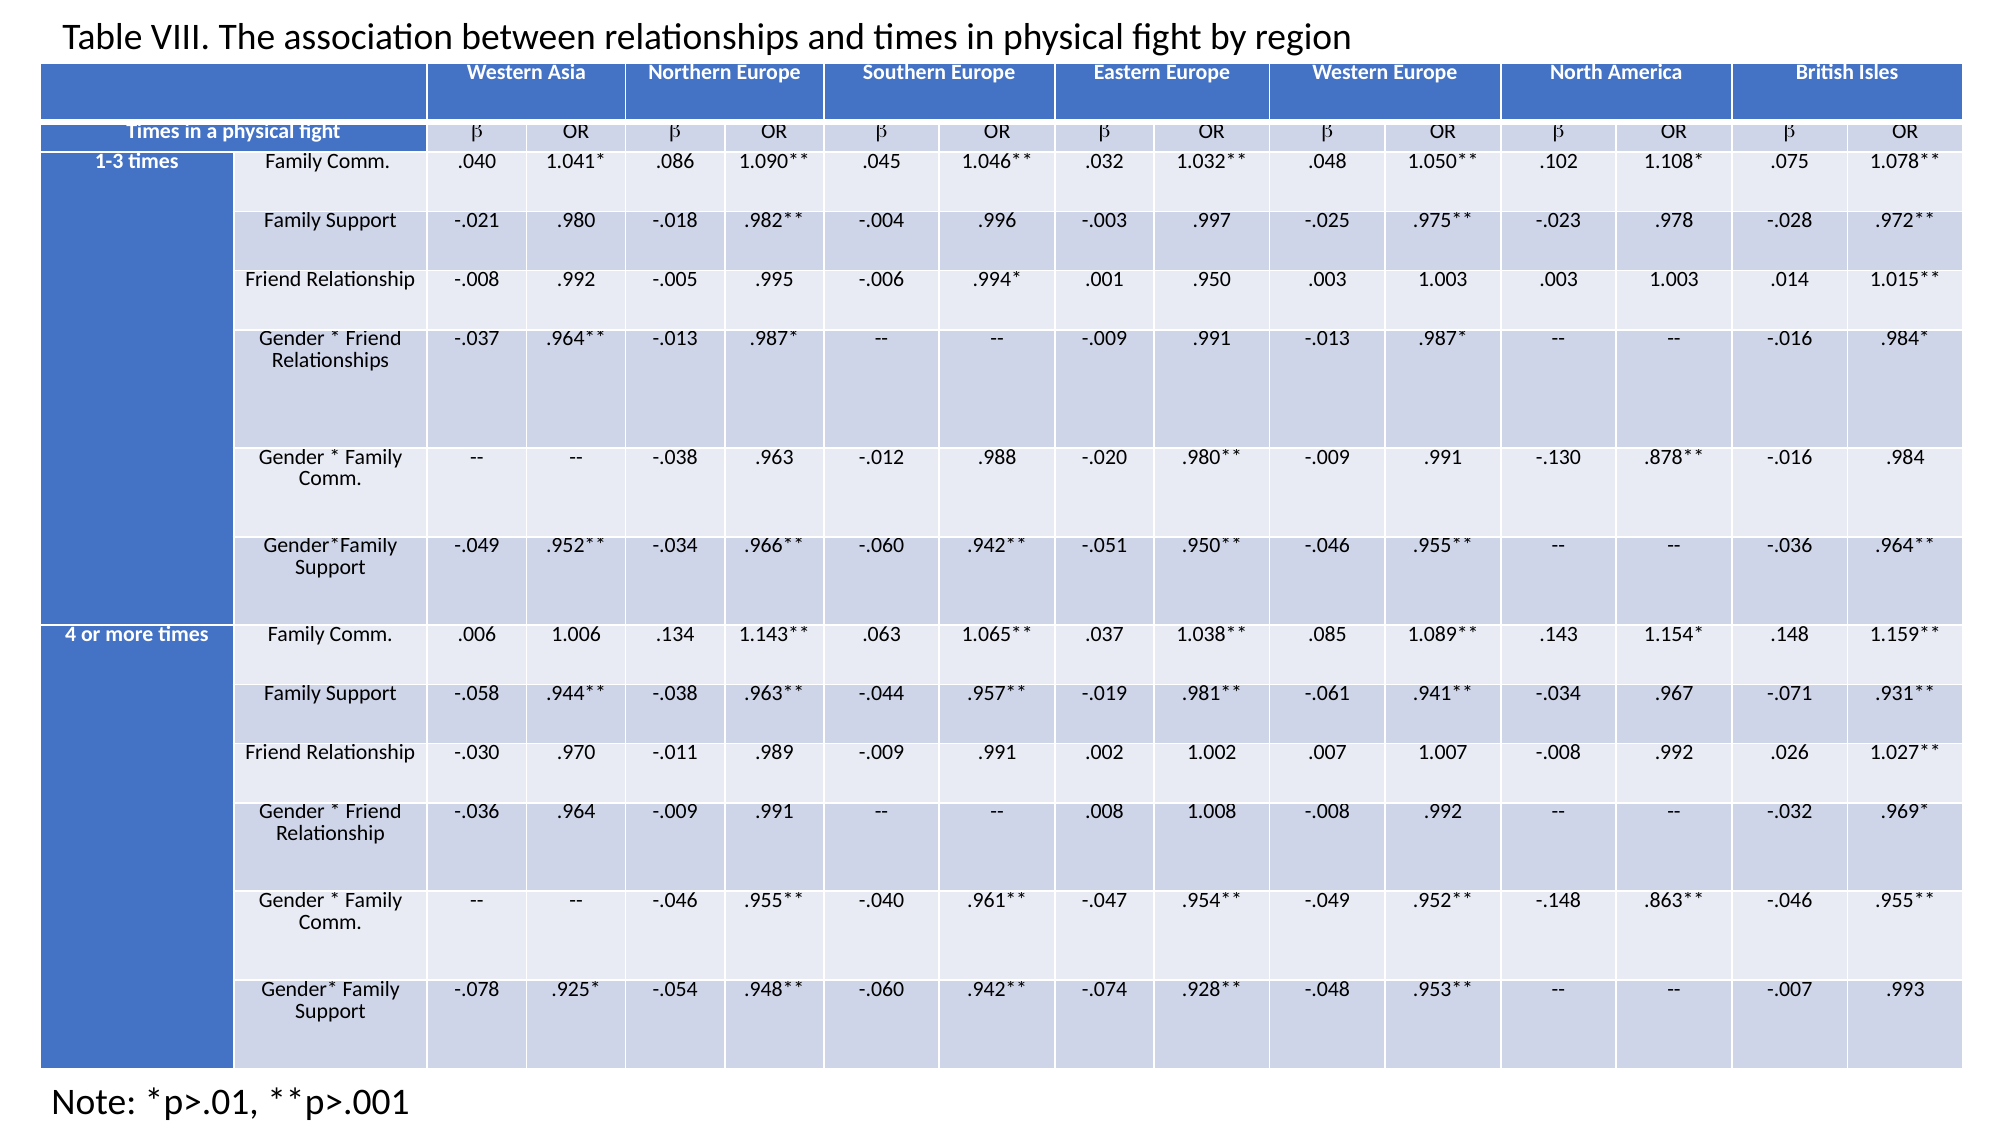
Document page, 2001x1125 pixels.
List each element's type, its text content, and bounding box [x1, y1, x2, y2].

table_cell -.011 [626, 744, 724, 802]
table_cell -.030 [428, 744, 526, 802]
table_cell Gender * Family Comm. [235, 892, 426, 979]
table_cell .997 [1155, 212, 1269, 270]
table_cell -.016 [1733, 331, 1847, 447]
table_cell -- [527, 892, 625, 979]
table_cell 1.159** [1848, 626, 1962, 684]
table_cell .950 [1155, 271, 1269, 329]
table_cell -.044 [825, 685, 938, 743]
table_cell .991 [1386, 449, 1500, 536]
table_cell -.047 [1056, 892, 1153, 979]
table_cell .048 [1270, 153, 1384, 211]
table_cell -.046 [1270, 538, 1384, 624]
table_cell .007 [1270, 744, 1384, 802]
table_cell OR [1848, 125, 1962, 151]
table_cell .014 [1733, 271, 1847, 329]
table_cell -.074 [1056, 981, 1153, 1068]
table_cell -- [1502, 538, 1615, 624]
table_cell .982** [726, 212, 823, 270]
table_header Eastern Europe [1056, 65, 1269, 119]
table_cell .086 [626, 153, 724, 211]
table_cell -.009 [825, 744, 938, 802]
table_header North America [1502, 64, 1731, 119]
table_cell .006 [428, 626, 526, 684]
table_cell -.046 [1733, 892, 1847, 979]
table_cell .975** [1386, 212, 1500, 270]
table_cell -.054 [626, 981, 724, 1068]
table_cell Gender* Family Support [235, 981, 426, 1068]
text_box Table VIII. The association between relationships and times in physical fight by region [47, 4, 1369, 65]
table_cell -.051 [1056, 538, 1153, 624]
table_cell OR [1617, 125, 1731, 151]
table_cell -- [940, 804, 1054, 890]
table_cell -.130 [1502, 449, 1615, 536]
table_cell -.019 [1056, 685, 1153, 743]
text_box Note: *p>.01, **p>.001 [36, 1069, 1418, 1125]
table_cell .003 [1270, 271, 1384, 329]
table_cell -.009 [1270, 449, 1384, 536]
table_cell 1.041* [527, 153, 625, 211]
table_cell -.036 [428, 804, 526, 890]
table_cell .961** [940, 892, 1054, 979]
table_cell -.060 [825, 981, 938, 1068]
table_cell .148 [1733, 626, 1847, 684]
table_cell 1.078** [1848, 153, 1962, 211]
table_header Western Asia [428, 65, 625, 119]
table_cell -.008 [1502, 744, 1615, 802]
table_cell  [1733, 125, 1847, 151]
table_cell Gender * Friend Relationships [235, 331, 426, 447]
table_cell .964** [1848, 538, 1962, 624]
table_cell -- [1617, 804, 1731, 890]
table_header ­­­­ [41, 64, 426, 119]
table_cell -- [825, 331, 938, 447]
table_cell .002 [1056, 744, 1153, 802]
table_cell .863** [1617, 892, 1731, 979]
table_cell .032 [1056, 153, 1153, 211]
table_cell 1.002 [1155, 744, 1269, 802]
table_cell 1.050** [1386, 153, 1500, 211]
table_cell -.036 [1733, 538, 1847, 624]
table_cell -.008 [428, 271, 526, 329]
table_cell .953** [1386, 981, 1500, 1068]
table_cell -.071 [1733, 685, 1847, 743]
table_cell .045 [825, 153, 938, 211]
table_cell -.008 [1270, 804, 1384, 890]
table_cell -.034 [1502, 685, 1615, 743]
table_cell 1.108* [1617, 153, 1731, 211]
table_cell -- [428, 449, 526, 536]
table_cell .085 [1270, 626, 1384, 684]
table_cell -.016 [1733, 449, 1847, 536]
table_cell .948** [726, 981, 823, 1068]
table_cell .952** [1386, 892, 1500, 979]
table_cell .970 [527, 744, 625, 802]
table_cell Gender * Family Comm. [235, 449, 426, 536]
table_cell 1.038** [1155, 626, 1269, 684]
table_cell .952** [527, 538, 625, 624]
table_cell OR [1155, 125, 1269, 151]
table_header British Isles [1733, 64, 1962, 119]
table_header Southern Europe [825, 65, 1054, 119]
table_cell  [825, 125, 938, 151]
table_cell 1.008 [1155, 804, 1269, 890]
table_cell -.148 [1502, 892, 1615, 979]
table_cell -- [1617, 331, 1731, 447]
table_cell .075 [1733, 153, 1847, 211]
table_cell .134 [626, 626, 724, 684]
table_cell .963 [726, 449, 823, 536]
table_cell -.025 [1270, 212, 1384, 270]
table_cell .942** [940, 981, 1054, 1068]
table_cell .994* [940, 271, 1054, 329]
table_cell .963** [726, 685, 823, 743]
table_cell Family Comm. [235, 153, 426, 211]
table_cell .969* [1848, 804, 1962, 890]
table_cell .955** [1386, 538, 1500, 624]
table_cell .026 [1733, 744, 1847, 802]
table_cell .972** [1848, 212, 1962, 270]
table_cell -.020 [1056, 449, 1153, 536]
table_cell .008 [1056, 804, 1153, 890]
table_cell .102 [1502, 153, 1615, 211]
table_cell OR [726, 125, 823, 151]
table_cell .978 [1617, 212, 1731, 270]
table_cell .925* [527, 981, 625, 1068]
table_cell  [1056, 125, 1153, 151]
table_cell .878** [1617, 449, 1731, 536]
table_cell -.034 [626, 538, 724, 624]
table_cell  [428, 125, 526, 151]
table_cell Friend Relationship [235, 271, 426, 329]
table_cell -.018 [626, 212, 724, 270]
table_cell -.046 [626, 892, 724, 979]
table_cell 1.007 [1386, 744, 1500, 802]
table_cell -.003 [1056, 212, 1153, 270]
table_cell .037 [1056, 626, 1153, 684]
table_cell Family Comm. [235, 626, 426, 684]
table_cell OR [1386, 125, 1500, 151]
table_cell 1.089** [1386, 626, 1500, 684]
table_cell -- [825, 804, 938, 890]
table_cell -.061 [1270, 685, 1384, 743]
table_cell OR [940, 125, 1054, 151]
table_cell 1.046** [940, 153, 1054, 211]
table_cell -.038 [626, 685, 724, 743]
table_cell .992 [1617, 744, 1731, 802]
table_cell -.040 [825, 892, 938, 979]
table_cell -.009 [626, 804, 724, 890]
table_cell -- [940, 331, 1054, 447]
table_cell -.078 [428, 981, 526, 1068]
table_header Western Europe [1270, 64, 1500, 119]
table_cell -.032 [1733, 804, 1847, 890]
table_cell OR [527, 125, 625, 151]
table_cell 1.015** [1848, 271, 1962, 329]
table_cell -.013 [1270, 331, 1384, 447]
table_cell .001 [1056, 271, 1153, 329]
table_cell .980 [527, 212, 625, 270]
table_cell .964 [527, 804, 625, 890]
table_cell -- [1617, 981, 1731, 1068]
table_cell -.023 [1502, 212, 1615, 270]
table_cell -.038 [626, 449, 724, 536]
table_cell -- [1502, 331, 1615, 447]
table_cell -.028 [1733, 212, 1847, 270]
table_cell .987* [1386, 331, 1500, 447]
table_cell 1.154* [1617, 626, 1731, 684]
table_cell .991 [726, 804, 823, 890]
table_cell .988 [940, 449, 1054, 536]
table_cell -.007 [1733, 981, 1847, 1068]
table_cell .996 [940, 212, 1054, 270]
table_cell -.004 [825, 212, 938, 270]
table_cell -.021 [428, 212, 526, 270]
table_cell .966** [726, 538, 823, 624]
table_cell Times in a physical fight [41, 125, 426, 151]
table_cell .950** [1155, 538, 1269, 624]
table_cell .967 [1617, 685, 1731, 743]
table_cell Family Support [235, 212, 426, 270]
table_cell -.009 [1056, 331, 1153, 447]
table_cell 1-3 times [41, 153, 233, 624]
table_cell .954** [1155, 892, 1269, 979]
table_cell .063 [825, 626, 938, 684]
table_cell  [626, 125, 724, 151]
table_cell Gender * Friend Relationship [235, 804, 426, 890]
table_cell .931** [1848, 685, 1962, 743]
table_cell -.013 [626, 331, 724, 447]
table_cell -- [428, 892, 526, 979]
table_cell .991 [1155, 331, 1269, 447]
table_cell .991 [940, 744, 1054, 802]
table_cell .928** [1155, 981, 1269, 1068]
table_cell Friend Relationship [235, 744, 426, 802]
table_cell .957** [940, 685, 1054, 743]
table_cell -.060 [825, 538, 938, 624]
table_cell Family Support [235, 685, 426, 743]
table_cell .984* [1848, 331, 1962, 447]
table_cell 1.090** [726, 153, 823, 211]
table_cell -.012 [825, 449, 938, 536]
table_cell -- [1502, 981, 1615, 1068]
table_cell -.048 [1270, 981, 1384, 1068]
table_cell  [1502, 125, 1615, 151]
table_cell .040 [428, 153, 526, 211]
table_cell -- [1617, 538, 1731, 624]
table_cell .989 [726, 744, 823, 802]
table_cell .955** [726, 892, 823, 979]
table_cell 1.032** [1155, 153, 1269, 211]
table_cell 1.003 [1617, 271, 1731, 329]
table_cell -.049 [1270, 892, 1384, 979]
table_cell 1.065** [940, 626, 1054, 684]
table_cell .993 [1848, 981, 1962, 1068]
table_header Northern Europe [626, 65, 823, 119]
table_cell .984 [1848, 449, 1962, 536]
table_cell .003 [1502, 271, 1615, 329]
table_cell -- [1502, 804, 1615, 890]
table_cell .980** [1155, 449, 1269, 536]
table_cell -.005 [626, 271, 724, 329]
table_cell .995 [726, 271, 823, 329]
table_cell 4 or more times [41, 626, 233, 1068]
table_cell .987* [726, 331, 823, 447]
table_cell  [1270, 125, 1384, 151]
table_cell .964** [527, 331, 625, 447]
table_cell .942** [940, 538, 1054, 624]
table_cell -.006 [825, 271, 938, 329]
table_cell .992 [1386, 804, 1500, 890]
table_cell .944** [527, 685, 625, 743]
table_cell .143 [1502, 626, 1615, 684]
table_cell .992 [527, 271, 625, 329]
table_cell .941** [1386, 685, 1500, 743]
table_cell 1.143** [726, 626, 823, 684]
table_cell Gender*Family Support [235, 538, 426, 624]
table_cell 1.006 [527, 626, 625, 684]
table_cell .981** [1155, 685, 1269, 743]
table_cell -.058 [428, 685, 526, 743]
table_cell -.049 [428, 538, 526, 624]
table_cell -.037 [428, 331, 526, 447]
table_cell 1.003 [1386, 271, 1500, 329]
table_cell -- [527, 449, 625, 536]
table_cell 1.027** [1848, 744, 1962, 802]
table_cell .955** [1848, 892, 1962, 979]
